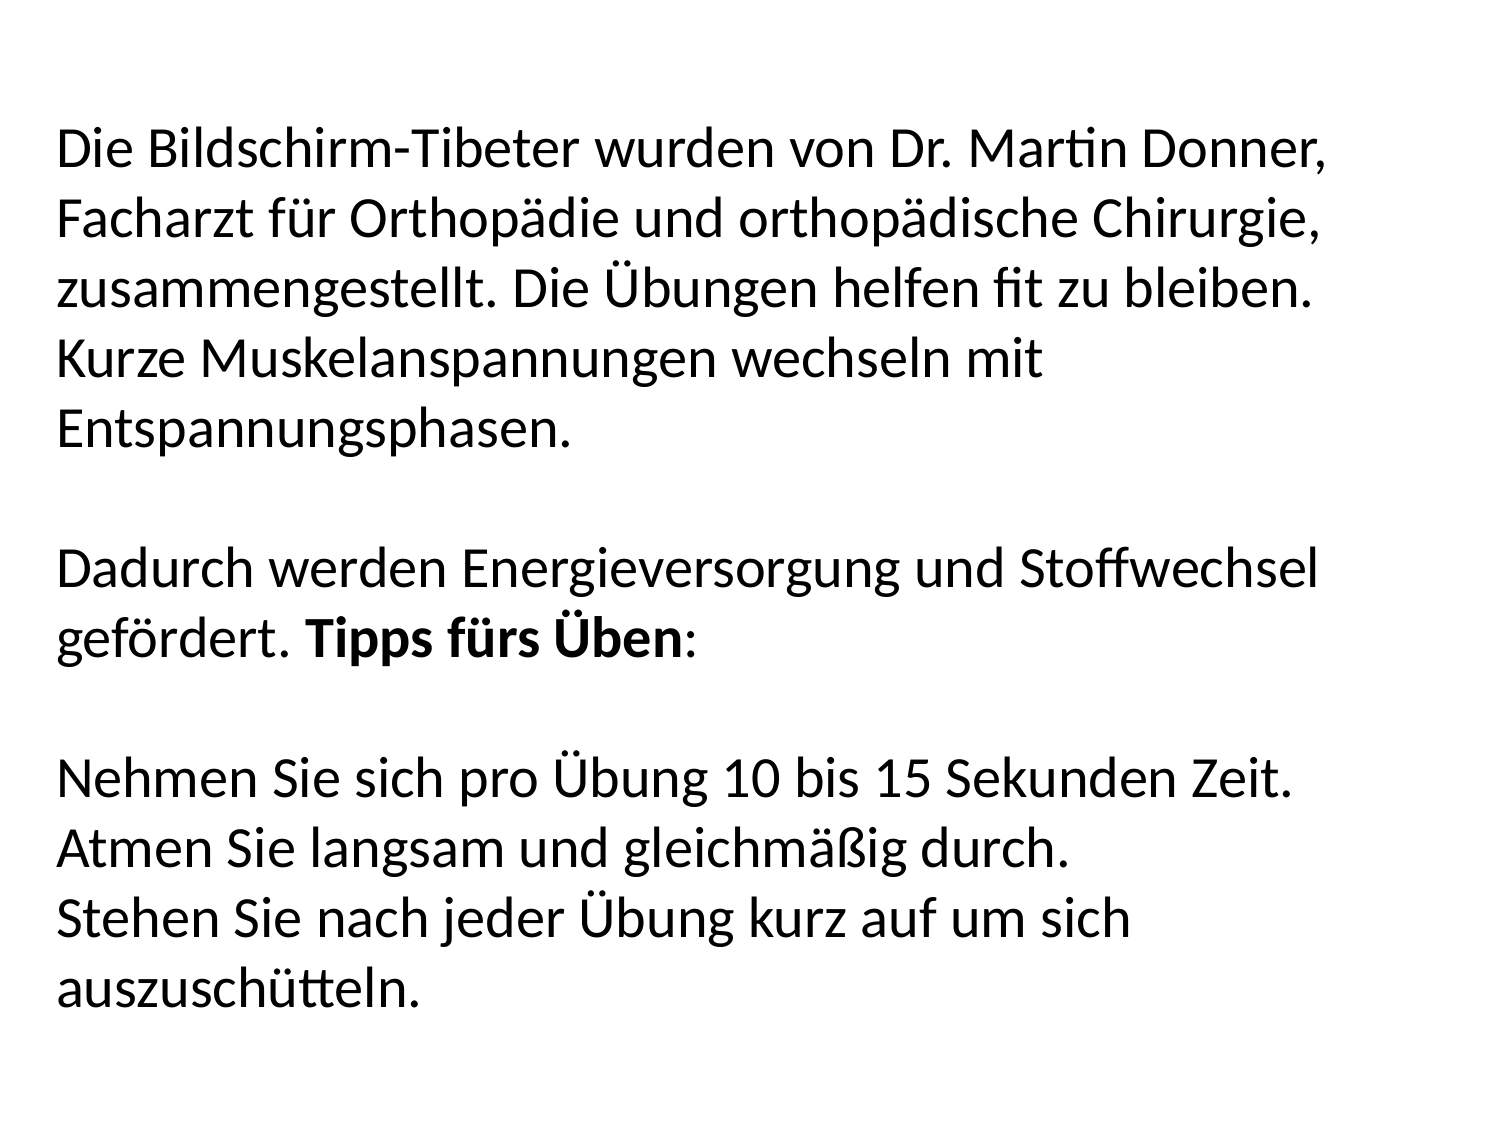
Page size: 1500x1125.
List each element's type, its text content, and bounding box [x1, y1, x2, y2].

text_box Die Bildschirm-Tibeter wurden von Dr. Martin Donner, Facharzt für Orthopädie und orthopädische Chirurgie, zusammengestellt. Die Übungen helfen fit zu bleiben. Kurze Muskelanspannungen wechseln mit Entspannungsphasen. Dadurch werden Energieversorgung und Stoffwechsel gefördert. Tipps fürs Üben: Nehmen Sie sich pro Übung 10 bis 15 Sekunden Zeit. Atmen Sie langsam und gleichmäßig durch. Stehen Sie nach jeder Übung kurz auf um sich auszuschütteln. [41, 101, 1447, 1027]
